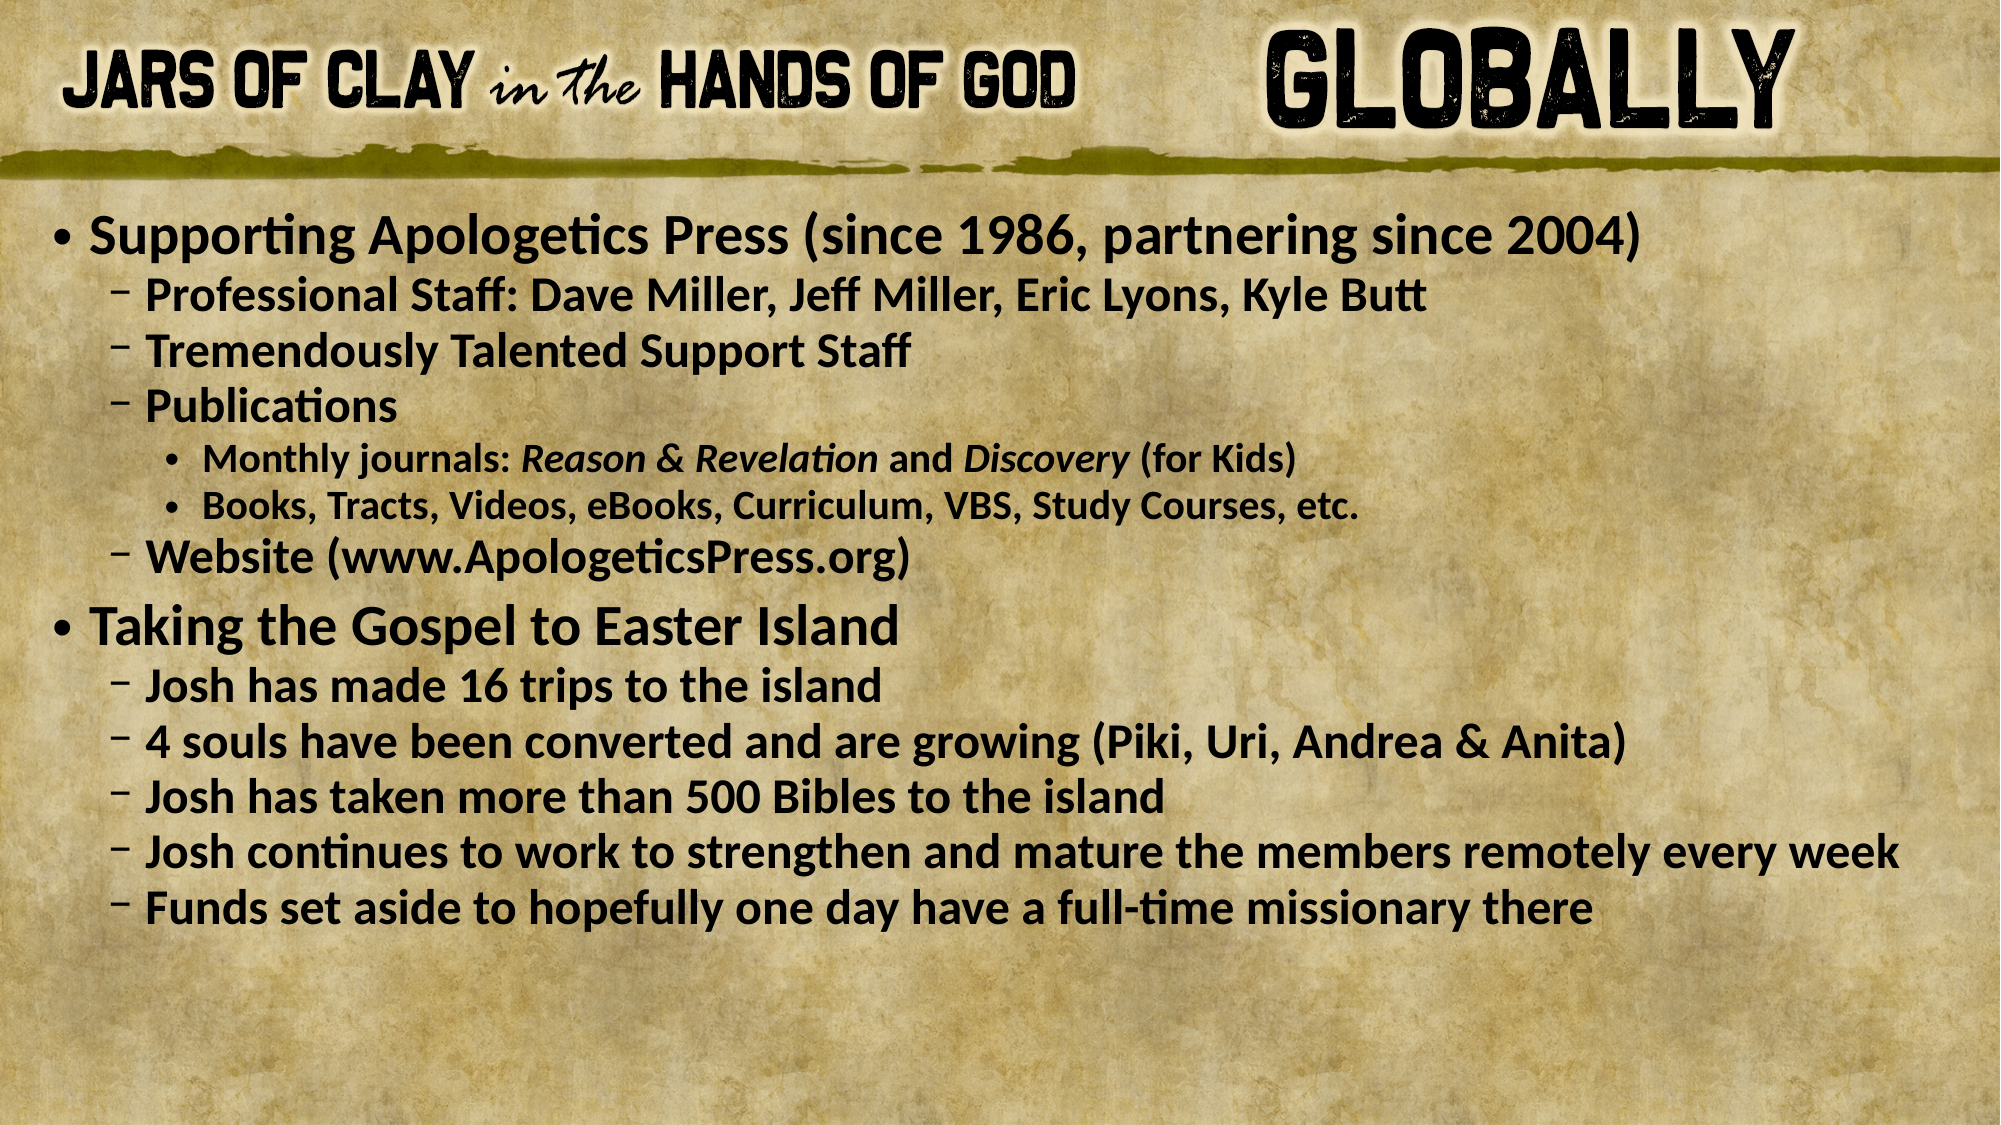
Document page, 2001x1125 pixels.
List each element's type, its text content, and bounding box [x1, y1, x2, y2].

picture [0, 0, 2000, 1125]
list Supporting Apologetics Press (since 1986, partnering since 2004) Professional Staff: Dave Miller, Jeff Miller, Eric Lyons, Kyle Butt Tremendously Talented Support Staff Publications Monthly journals: Reason & Revelation and Discovery (for Kids) Books, Tracts, Videos, eBooks, Curriculum, VBS, Study Courses, etc. Website (www.ApologeticsPress.org) Taking the Gospel to Easter Island Josh has made 16 trips to the island 4 souls have been converted and are growing (Piki, Uri, Andrea & Anita) Josh has taken more than 500 Bibles to the island Josh continues to work to strengthen and mature the members remotely every week Funds set aside to hopefully one day have a full-time missionary there [37, 205, 1983, 1125]
